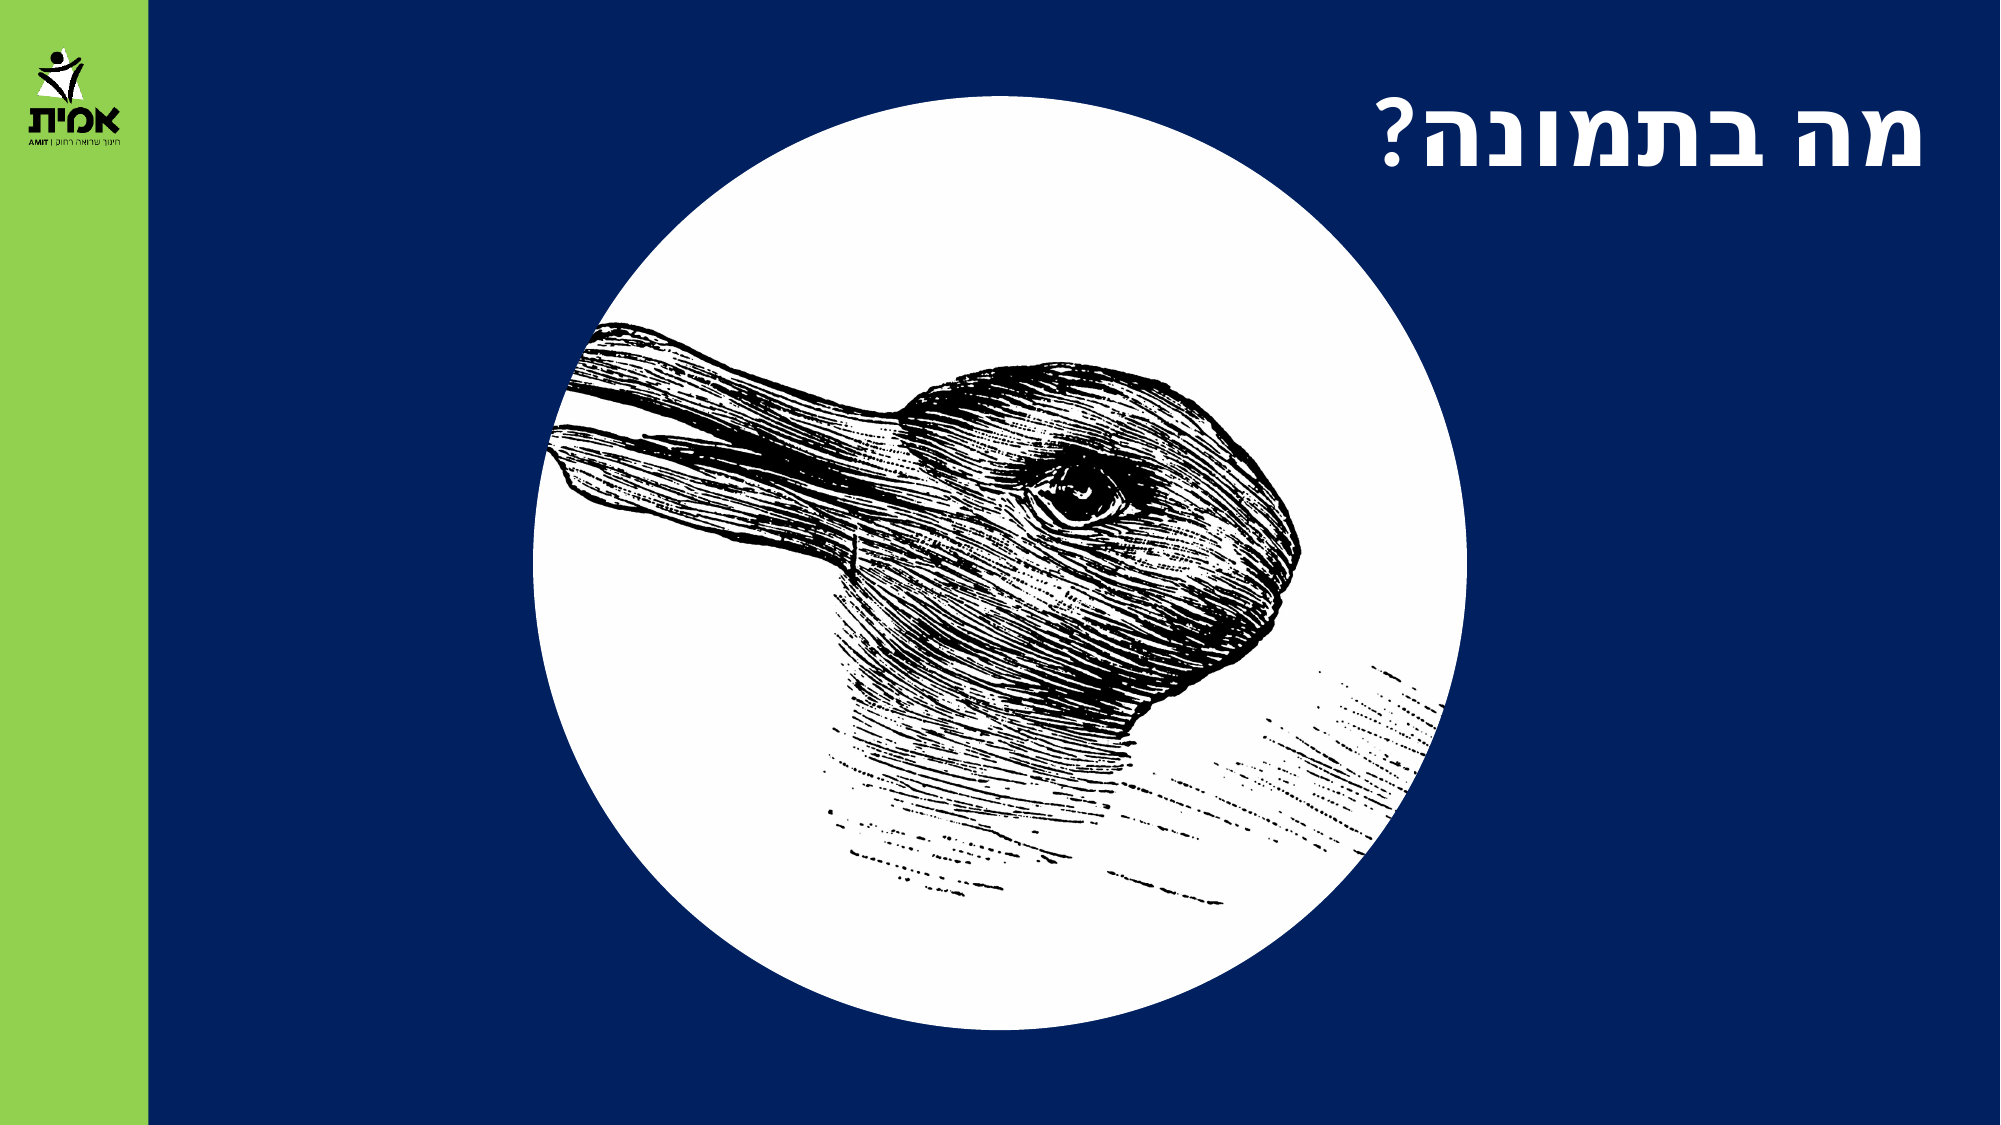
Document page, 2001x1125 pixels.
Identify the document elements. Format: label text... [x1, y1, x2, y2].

text_box [0, 0, 149, 1125]
text_box מה בתמונה? [1352, 59, 1946, 194]
picture [7, 29, 141, 163]
picture [532, 96, 1467, 1031]
